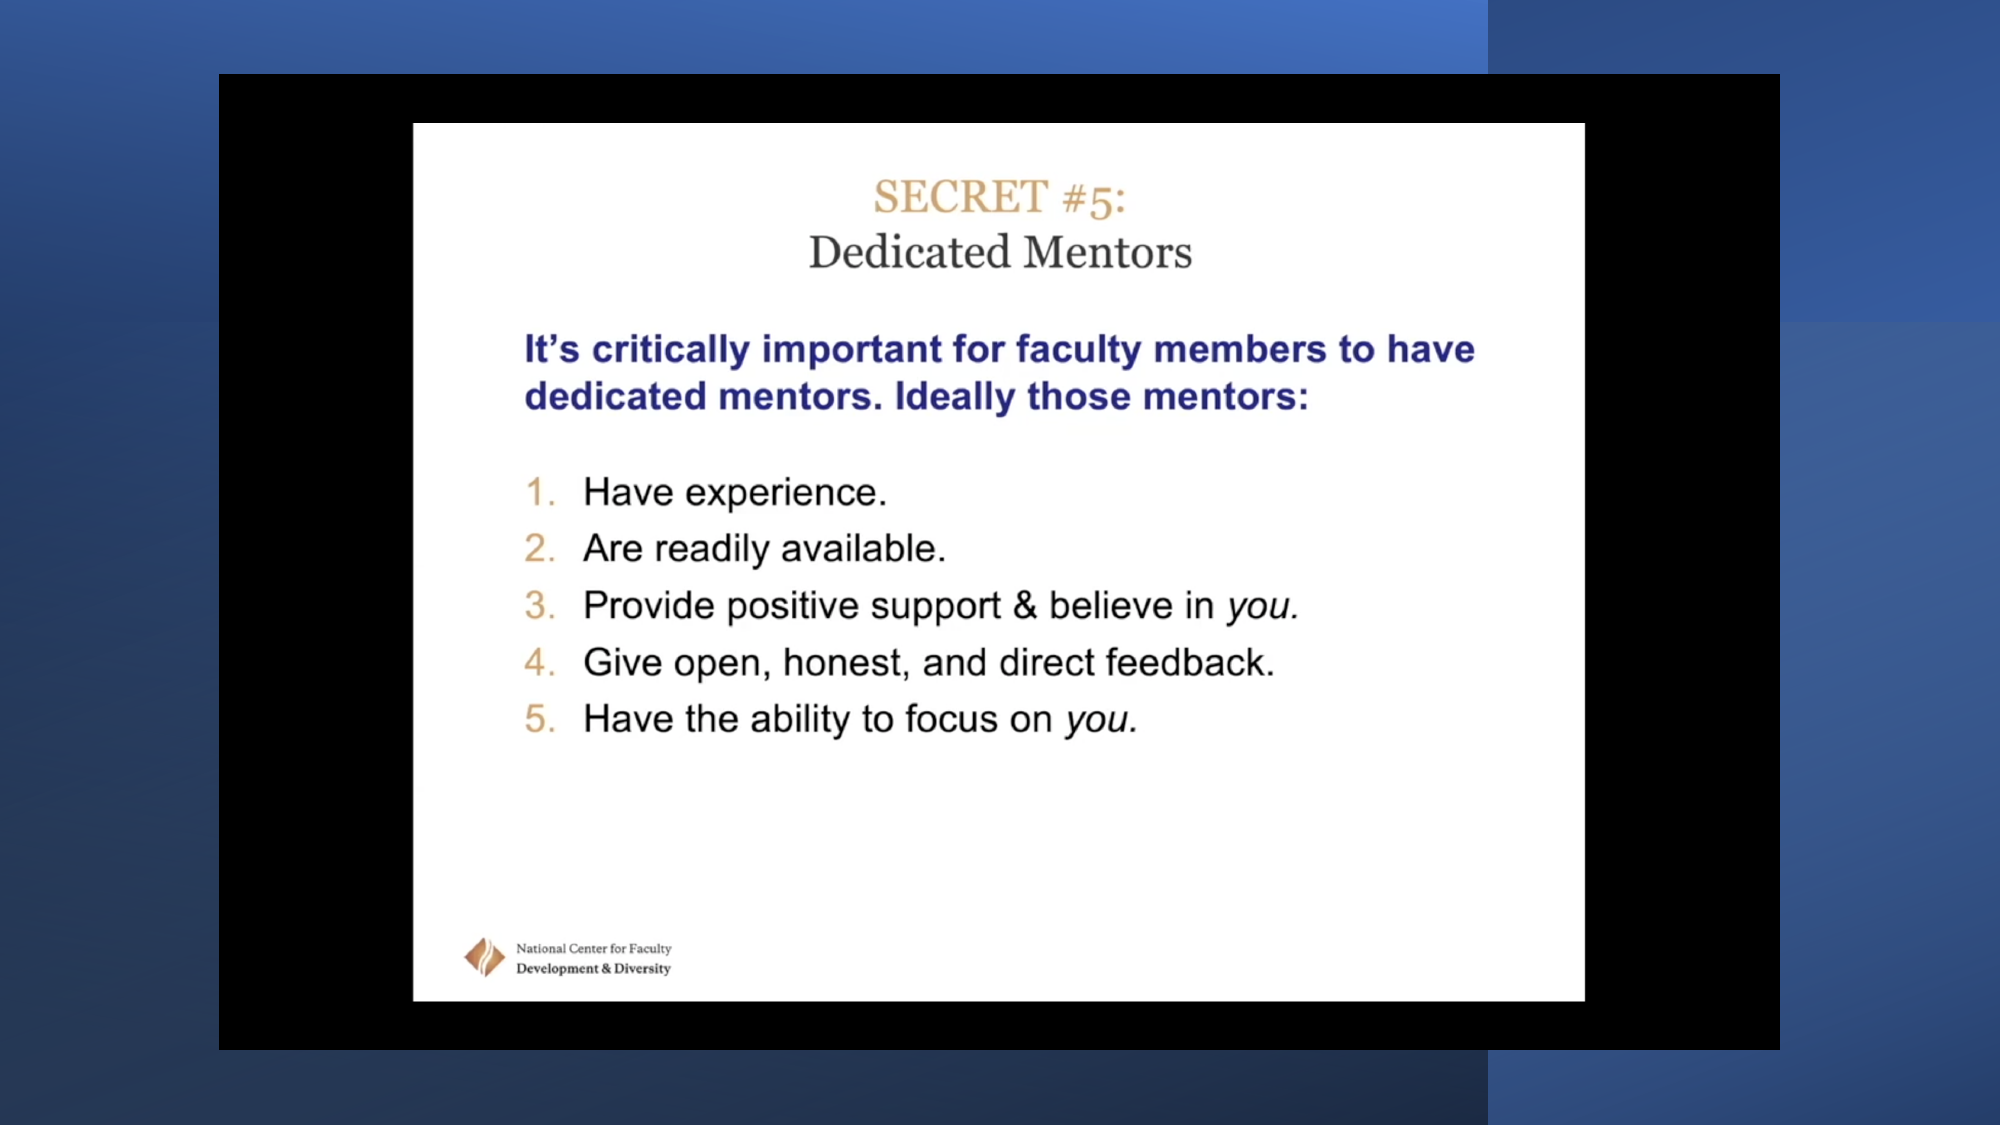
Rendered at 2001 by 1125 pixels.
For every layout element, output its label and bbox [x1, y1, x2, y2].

list [219, 74, 1780, 1050]
text_box [1489, 0, 2000, 321]
text_box [0, 0, 1489, 321]
text_box [0, 321, 2000, 1125]
